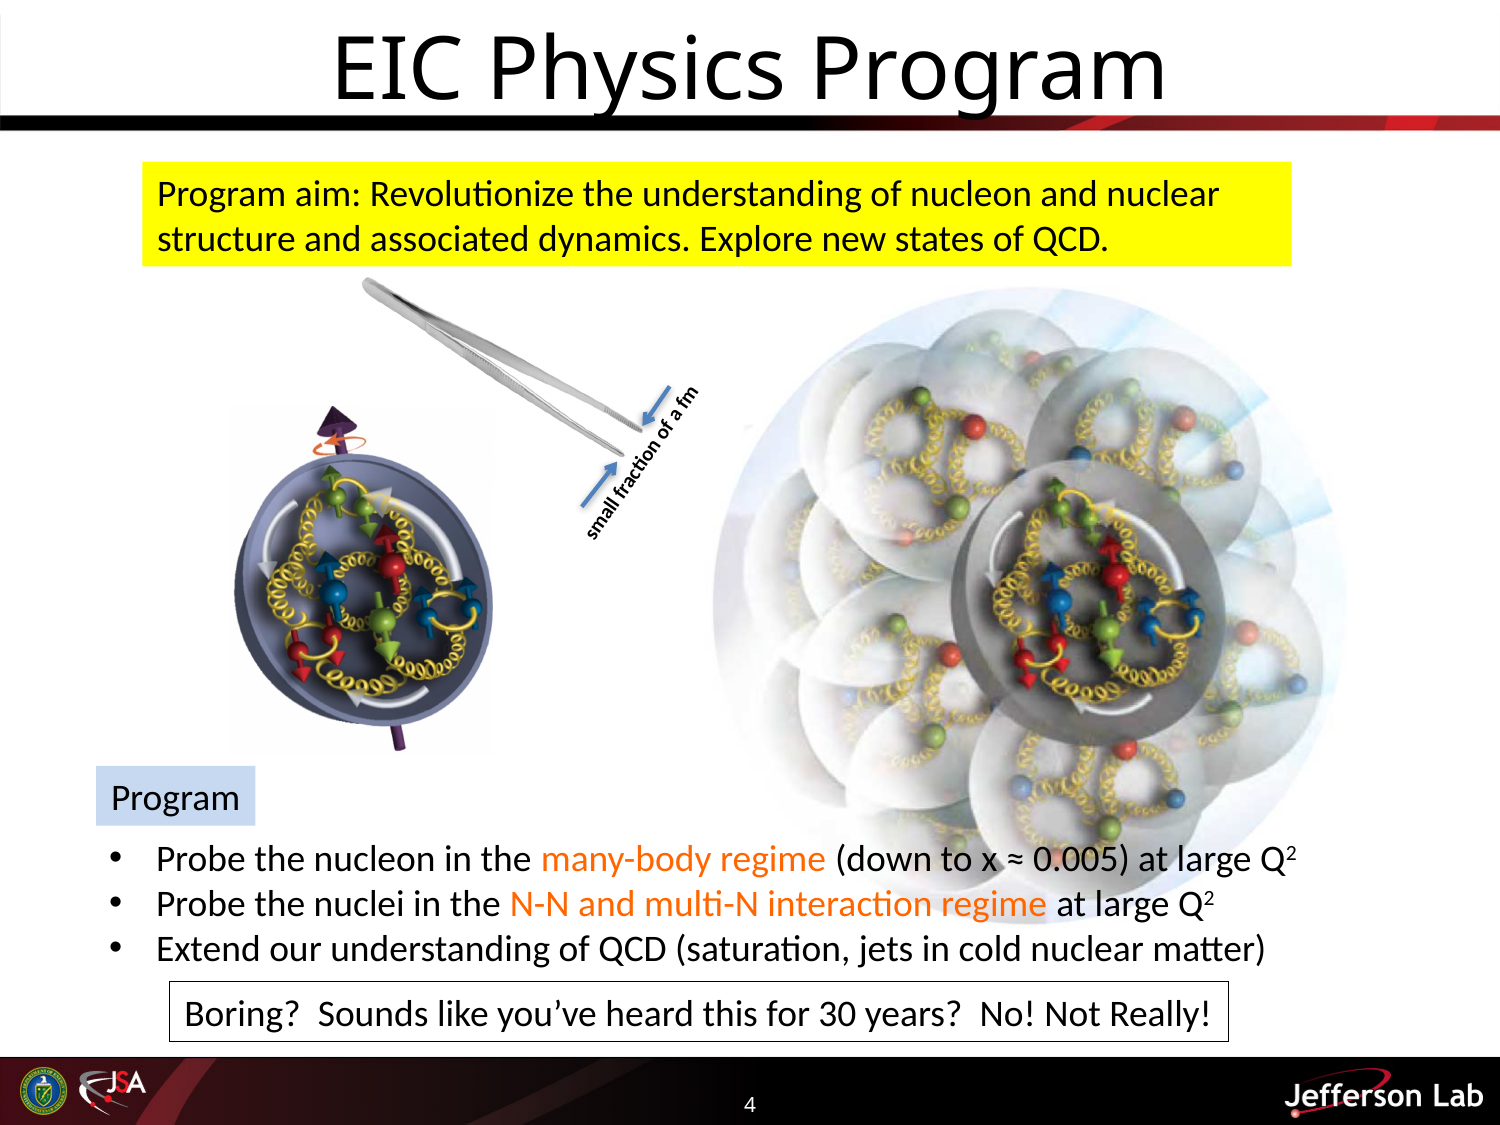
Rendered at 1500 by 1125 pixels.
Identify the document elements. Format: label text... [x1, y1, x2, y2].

text_box Program [96, 765, 256, 826]
slide_number 4 [575, 1090, 925, 1122]
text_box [581, 461, 618, 508]
picture [0, 0, 1500, 1125]
text_box Boring? Sounds like you’ve heard this for 30 years? No! Not Really! [169, 981, 1229, 1042]
text_box Probe the nucleon in the many-body regime (down to x ≈ 0.005) at large Q2 Probe the nuclei in the N-N and multi-N interaction regime at large Q2 Extend our understanding of QCD (saturation, jets in cold nuclear matter) [94, 826, 1321, 977]
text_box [642, 386, 670, 427]
text_box Program aim: Revolutionize the understanding of nucleon and nuclear structure and associated dynamics. Explore new states of QCD. [142, 161, 1292, 267]
text_box small fraction of a fm [646, 362, 693, 488]
title EIC Physics Program [75, 31, 1425, 98]
text_box small fraction of a fm [562, 490, 645, 561]
